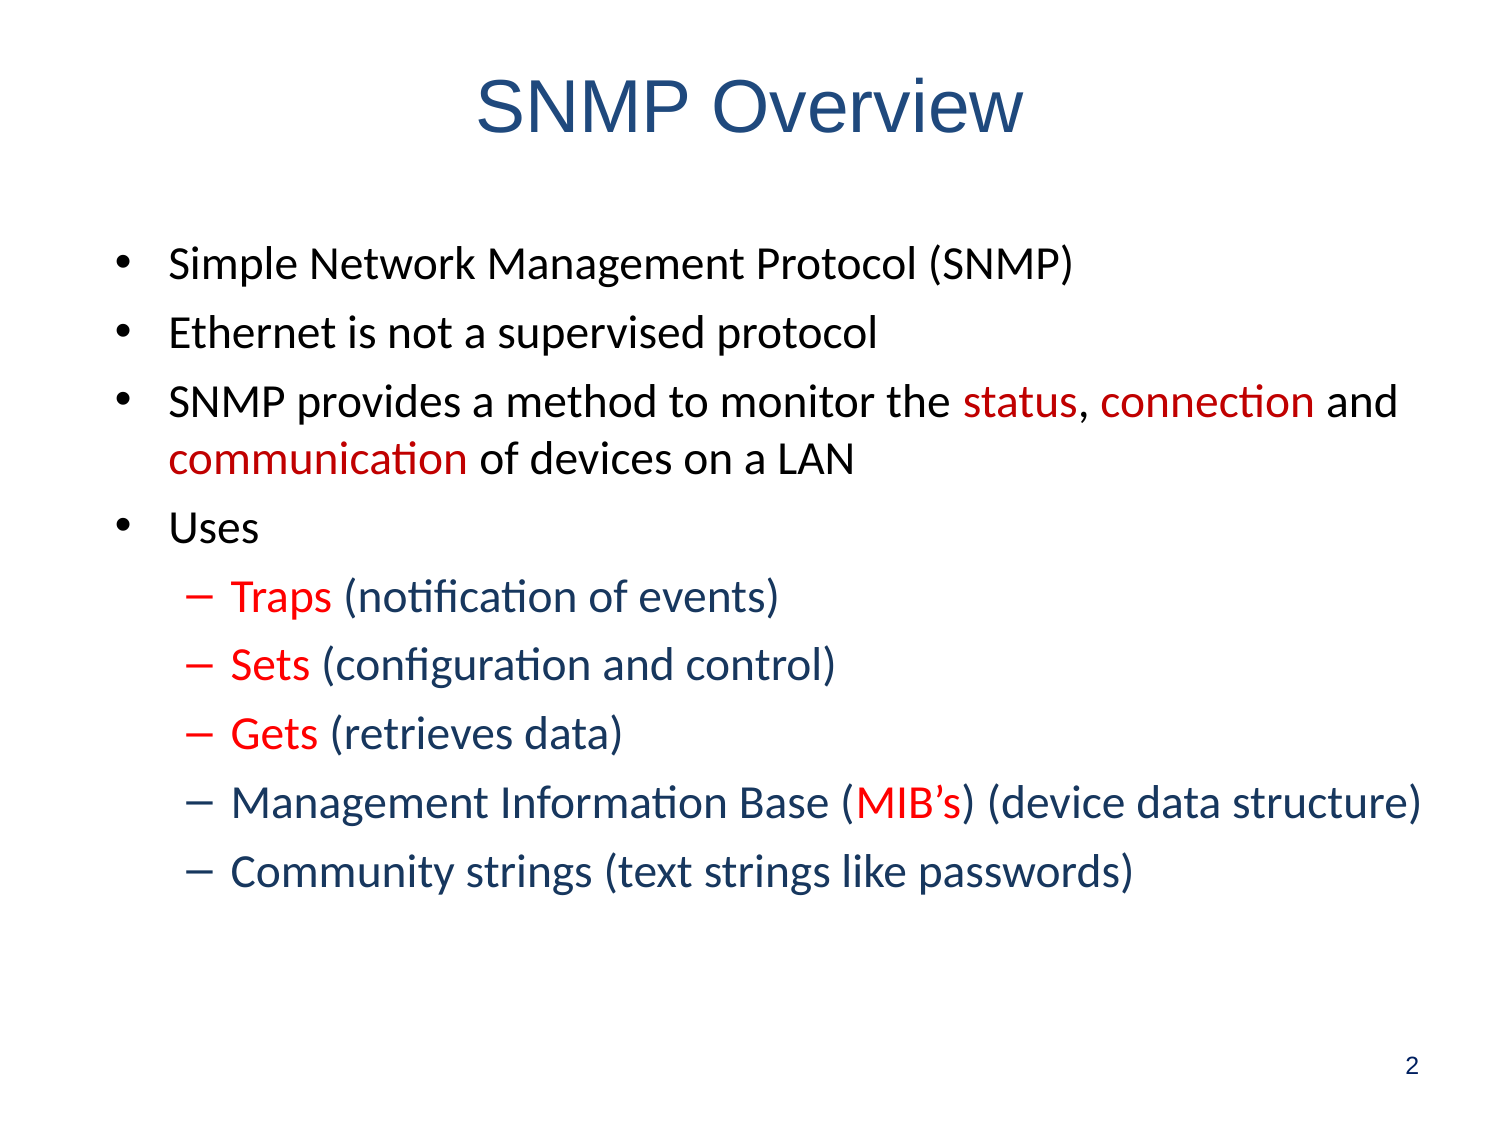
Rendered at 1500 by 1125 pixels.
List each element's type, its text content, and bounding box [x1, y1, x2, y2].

text_box SNMP Overview [0, 49, 1500, 155]
list Simple Network Management Protocol (SNMP) Ethernet is not a supervised protocol SNMP provides a method to monitor the status, connection and communication of devices on a LAN Uses Traps (notification of events) Sets (configuration and control) Gets (retrieves data) Management Information Base (MIB’s) (device data structure) Community strings (text strings like passwords) [99, 224, 1450, 950]
